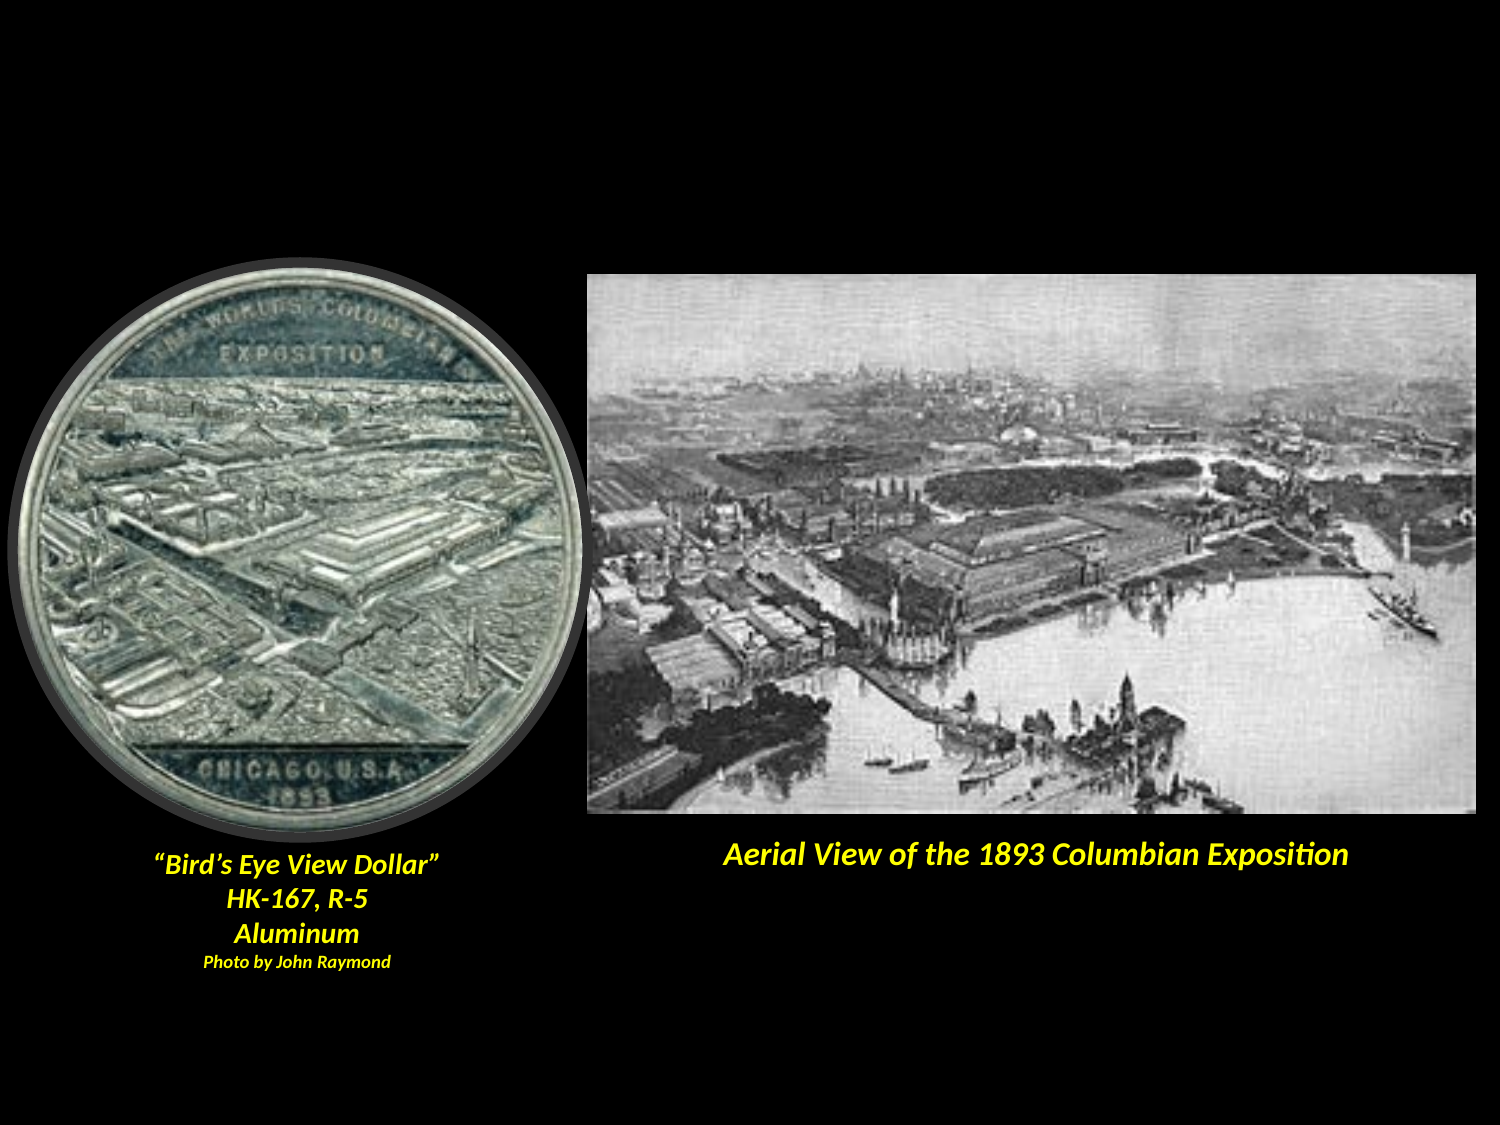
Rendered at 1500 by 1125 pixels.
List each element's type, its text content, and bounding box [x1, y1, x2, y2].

picture [12, 262, 1476, 838]
text_box Aerial View of the 1893 Columbian Exposition [708, 824, 1365, 880]
text_box “Bird’s Eye View Dollar” HK-167, R-5 Aluminum Photo by John Raymond [137, 847, 458, 980]
